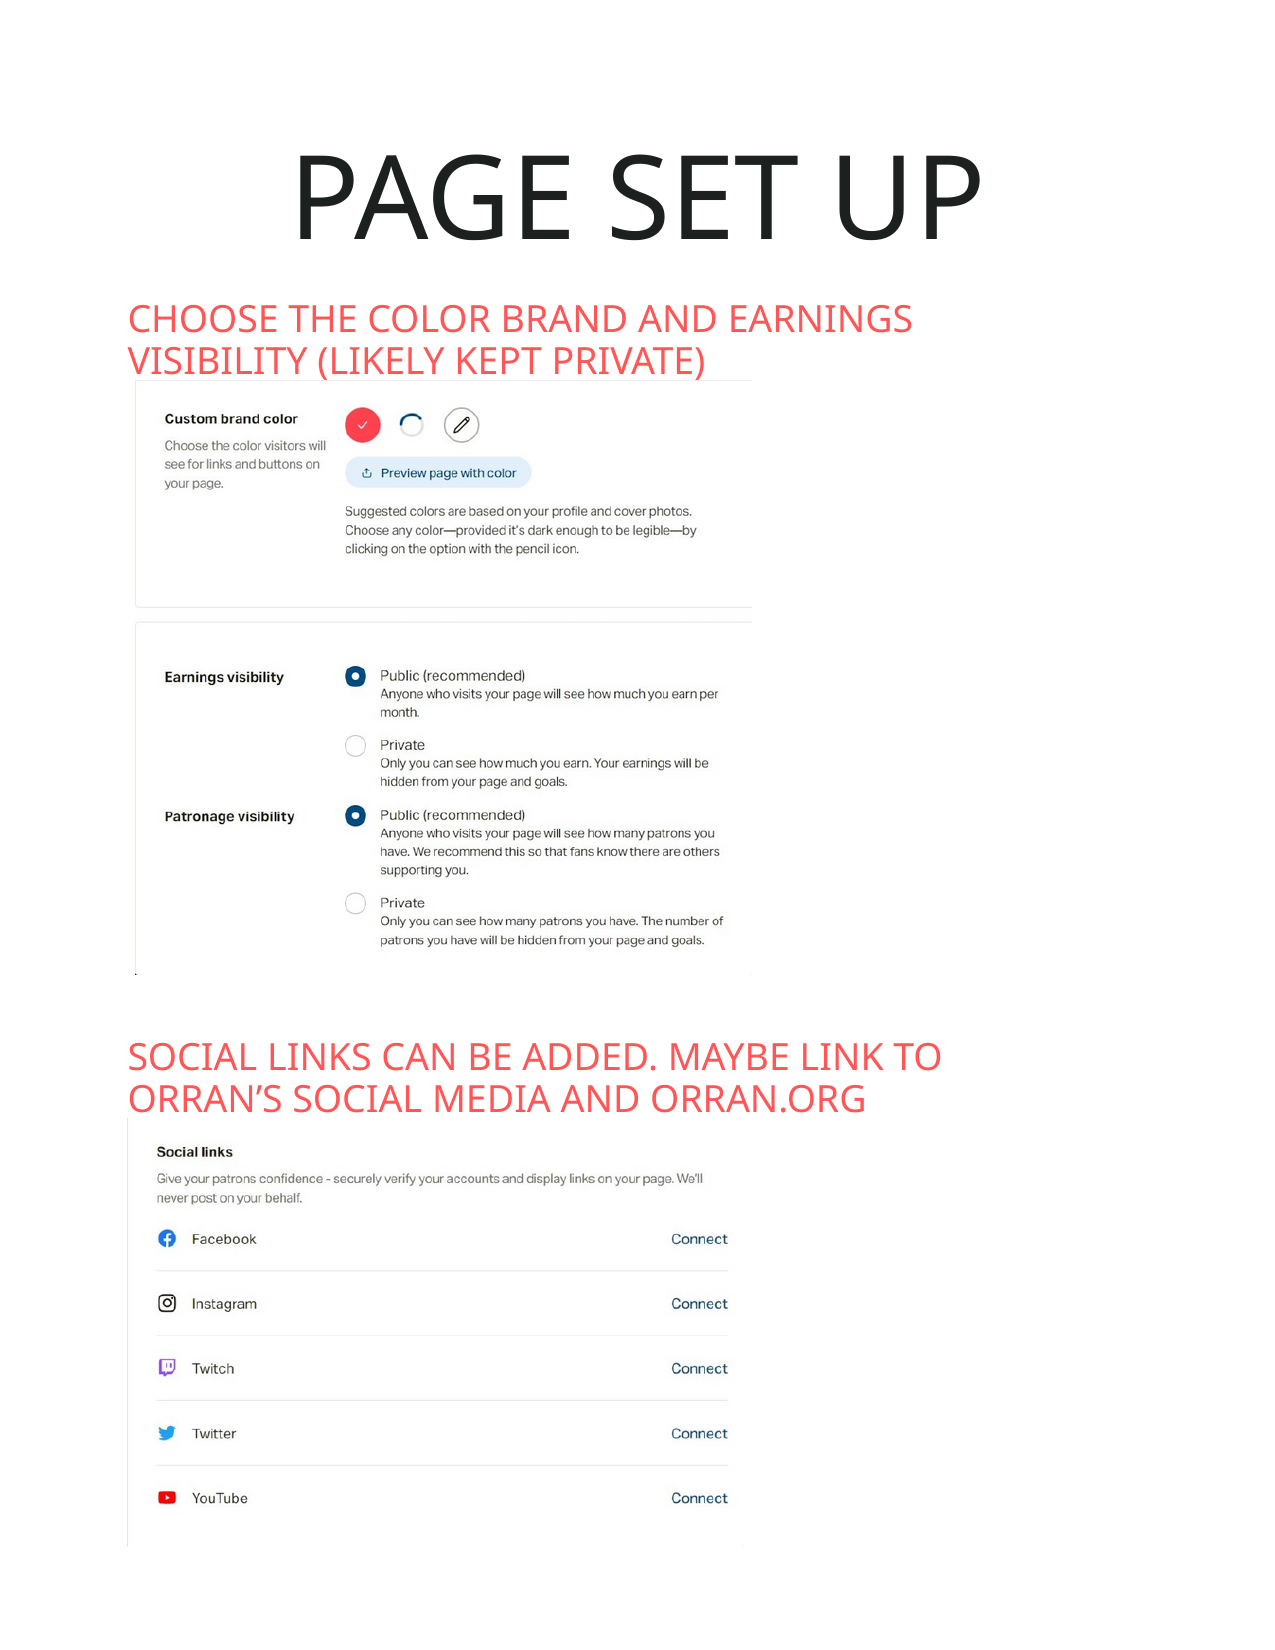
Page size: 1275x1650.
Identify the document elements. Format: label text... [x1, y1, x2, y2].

picture [135, 379, 752, 975]
text_box SOCIAL LINKS CAN BE ADDED. MAYBE LINK TO ORRAN’S SOCIAL MEDIA AND ORRAN.ORG [127, 1036, 1037, 1120]
text_box CHOOSE THE COLOR BRAND AND EARNINGS VISIBILITY (LIKELY KEPT PRIVATE) [127, 298, 1037, 382]
picture [127, 1117, 744, 1546]
text_box PAGE SET UP [238, 99, 1037, 263]
